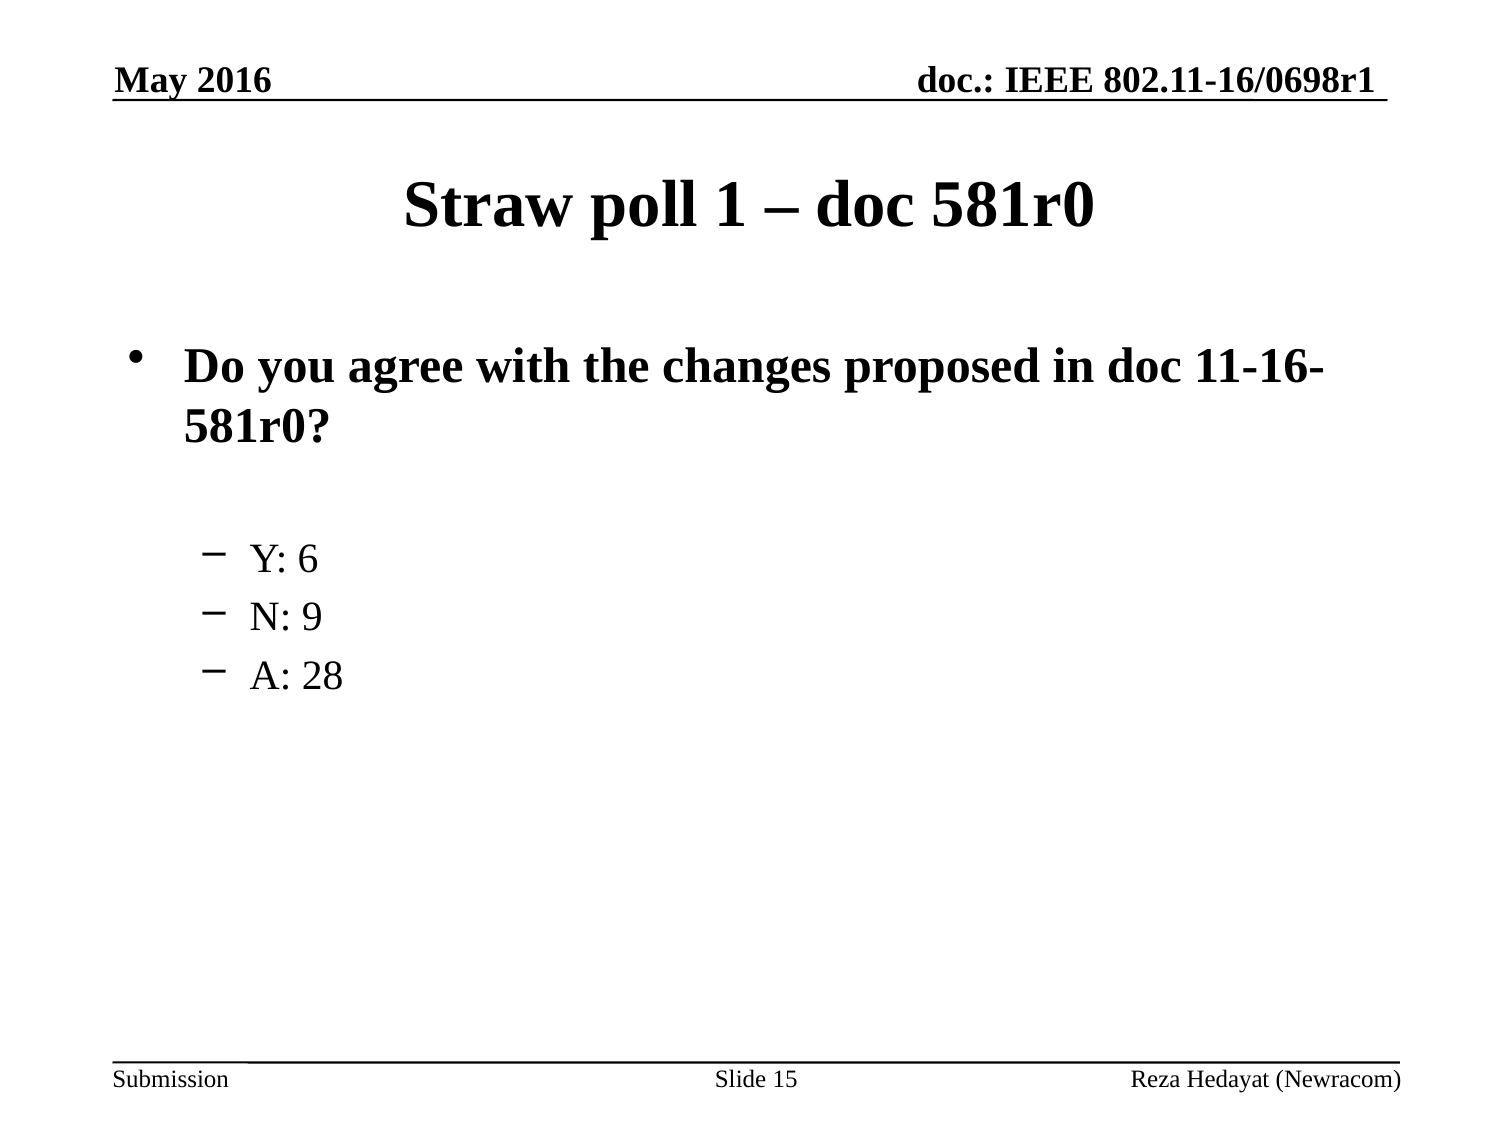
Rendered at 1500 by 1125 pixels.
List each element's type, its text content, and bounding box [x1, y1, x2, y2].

slide_number Slide 15 [712, 1061, 800, 1093]
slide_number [114, 54, 274, 101]
footer Reza Hedayat (Newracom) [1122, 1061, 1402, 1093]
title Straw poll 1 – doc 581r0 [112, 112, 1388, 288]
list Do you agree with the changes proposed in doc 11-16-581r0? Y: 6 N: 9 A: 28 [112, 324, 1388, 1000]
